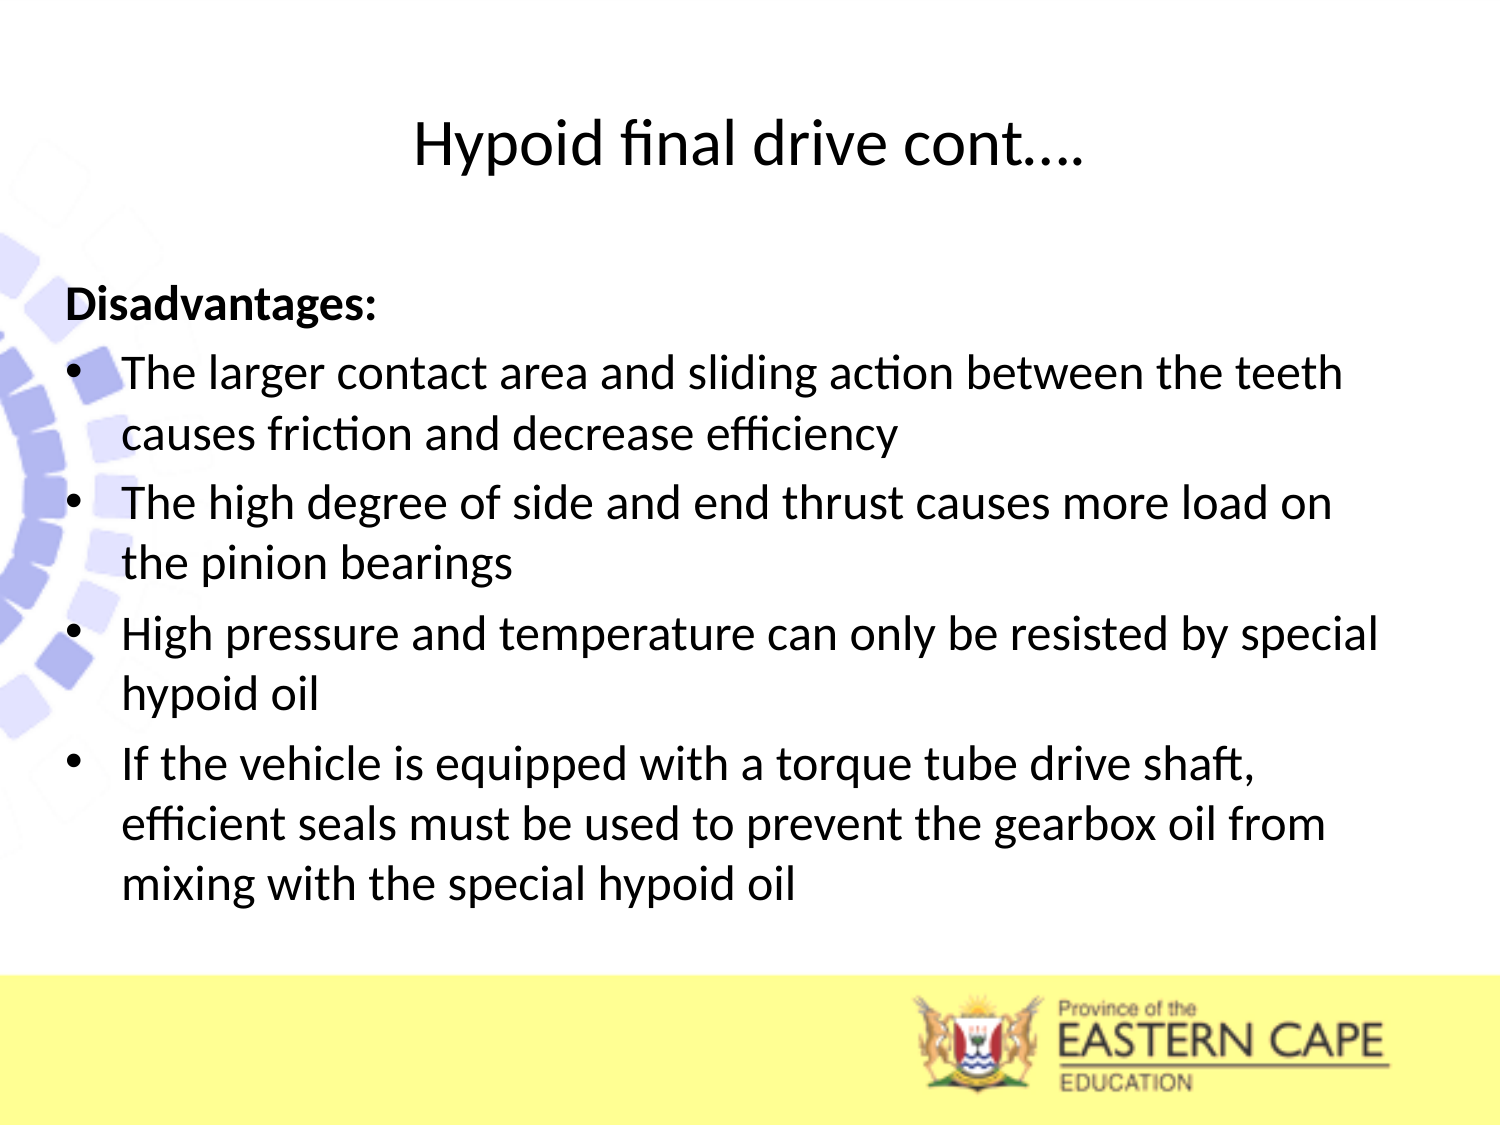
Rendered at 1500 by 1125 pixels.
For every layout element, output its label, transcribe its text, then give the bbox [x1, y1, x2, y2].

title Hypoid final drive cont…. [74, 44, 1426, 233]
list Disadvantages: The larger contact area and sliding action between the teeth causes friction and decrease efficiency The high degree of side and end thrust causes more load on the pinion bearings High pressure and temperature can only be resisted by special hypoid oil If the vehicle is equipped with a torque tube drive shaft, efficient seals must be used to prevent the gearbox oil from mixing with the special hypoid oil [49, 262, 1426, 963]
picture [0, 0, 1500, 1125]
